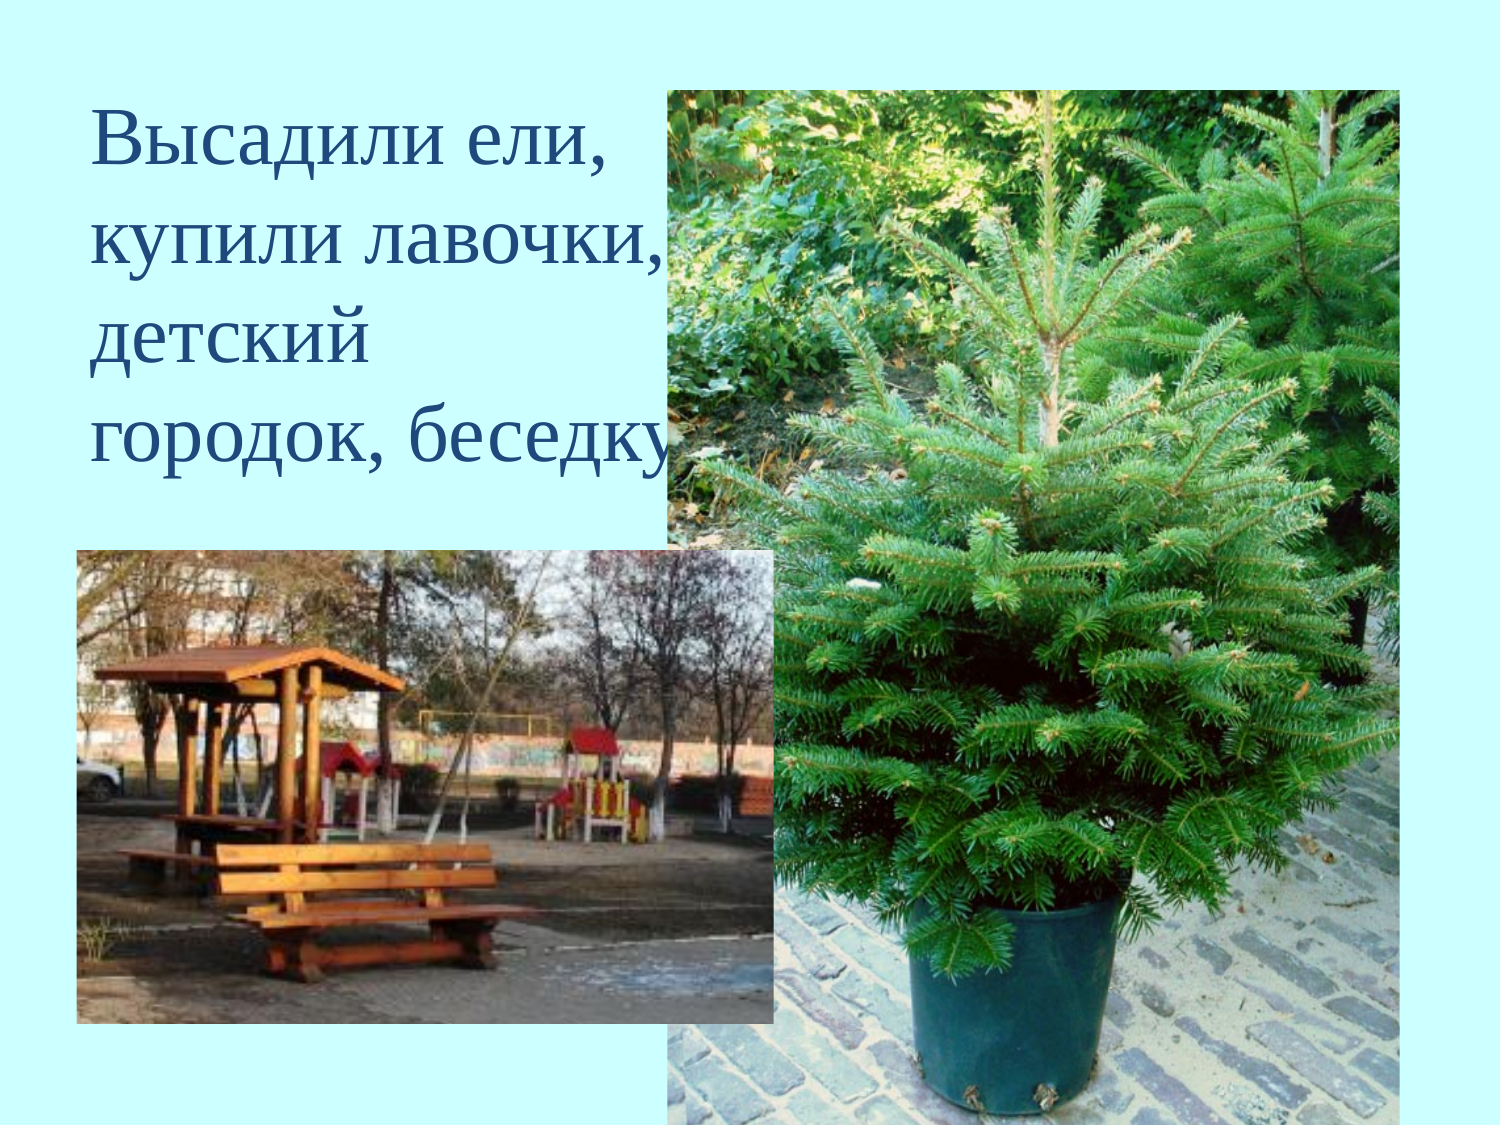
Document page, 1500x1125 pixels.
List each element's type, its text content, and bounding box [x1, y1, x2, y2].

picture [76, 89, 1400, 1125]
title Высадили ели, купили лавочки, детский городок, беседку [75, 45, 703, 516]
